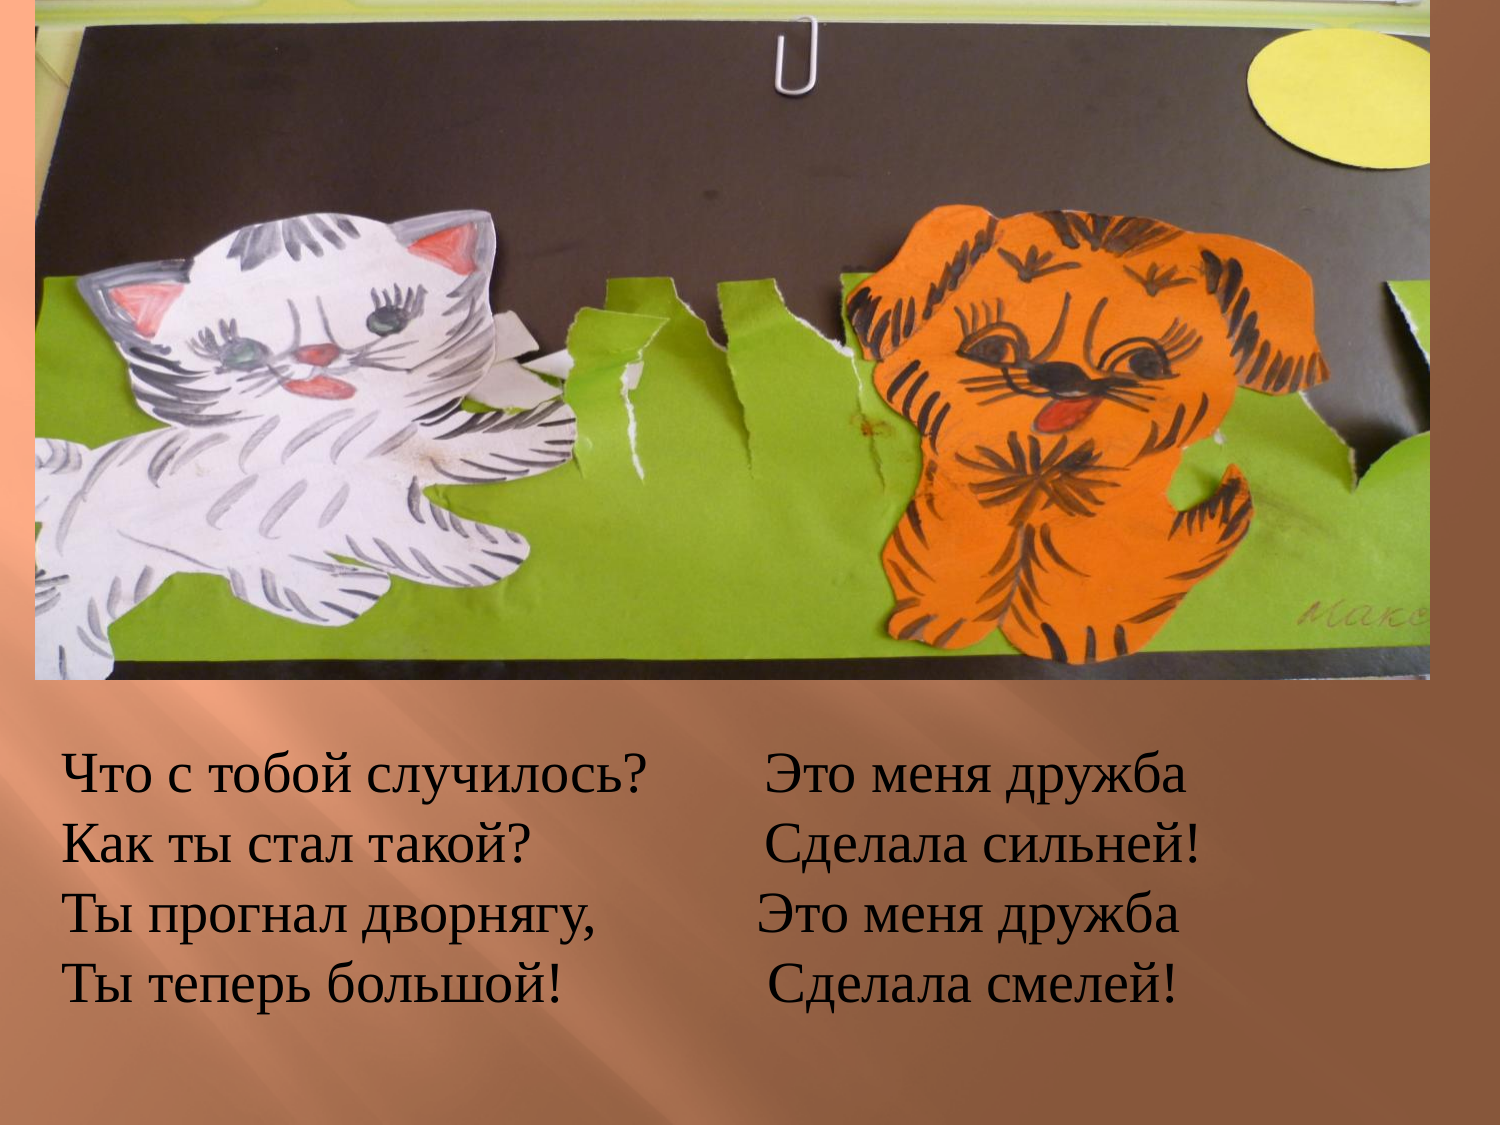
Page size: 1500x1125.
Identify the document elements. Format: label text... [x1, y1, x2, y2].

picture [34, 0, 1430, 680]
text_box Что с тобой случилось? Это меня дружба Как ты стал такой? Сделала сильней! Ты прогнал дворнягу, Это меня дружба Ты теперь большой! Сделала смелей! [46, 726, 1500, 1022]
